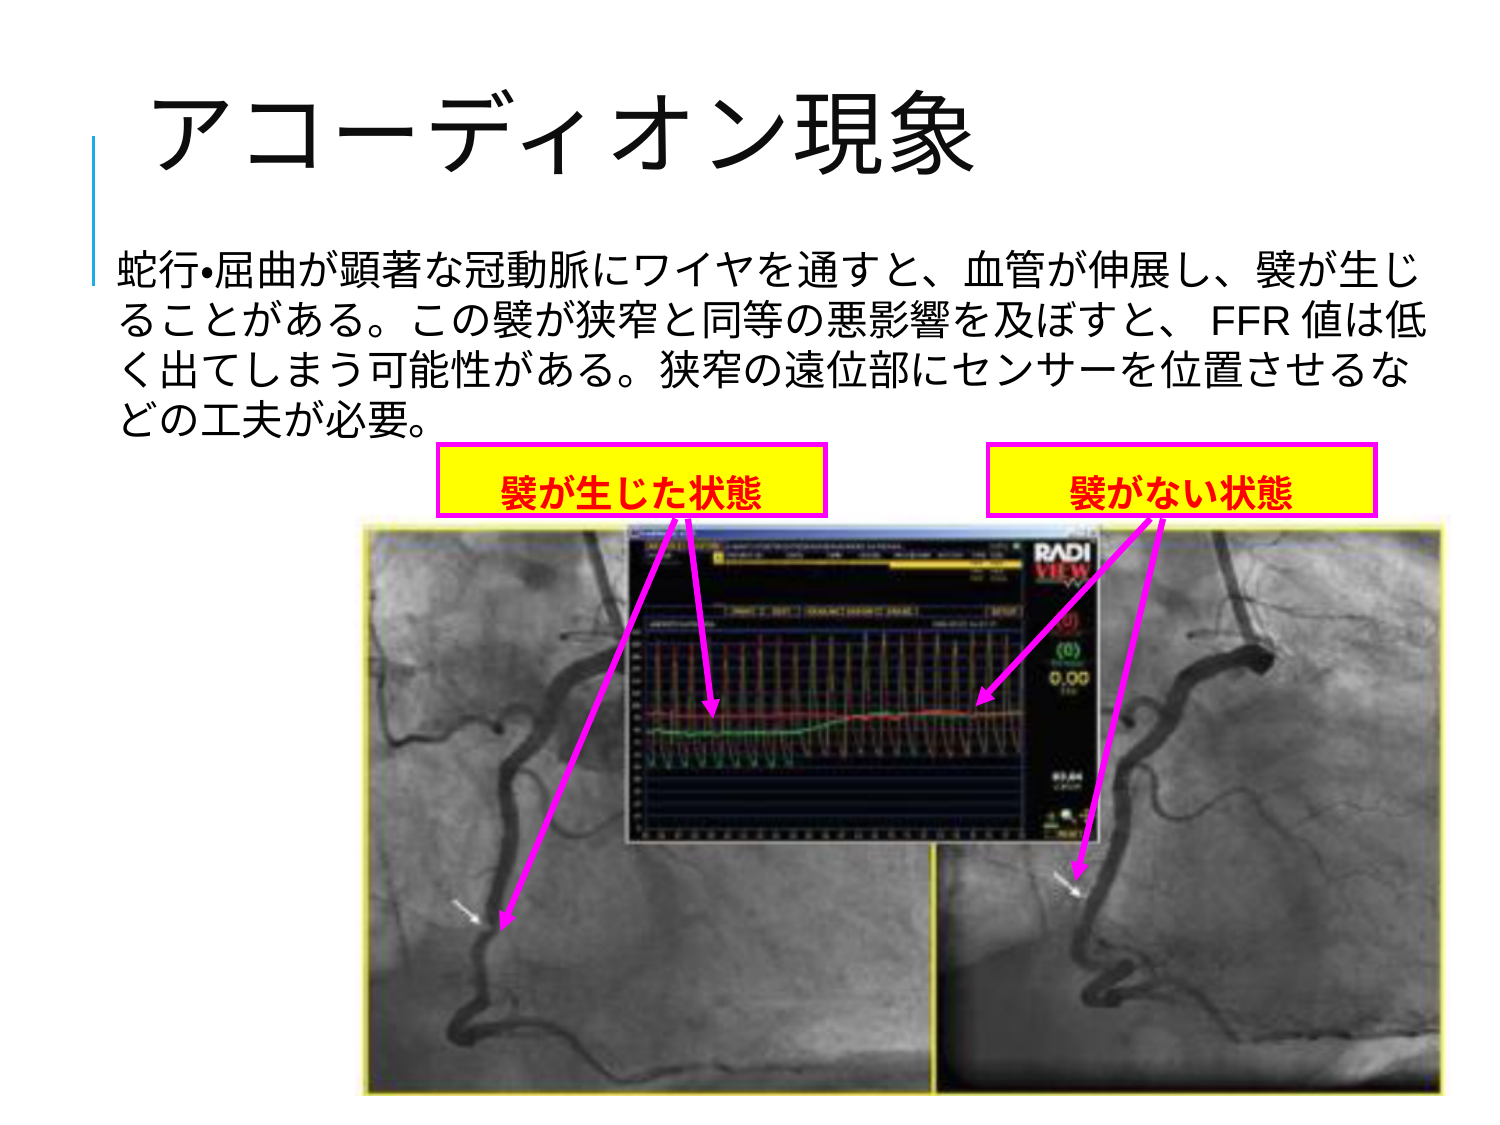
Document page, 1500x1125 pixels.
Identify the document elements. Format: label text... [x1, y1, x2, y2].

title アコーディオン現象 [128, 85, 1324, 198]
text_box 蛇行・屈曲が顕著な冠動脈にワイヤを通すと、血管が伸展し、襞が生じることがある。この襞が狭窄と同等の悪影響を及ぼすと、FFR値は低く出てしまう可能性がある。狭窄の遠位部にセンサーを位置させるなどの工夫が必要。 [101, 236, 1465, 451]
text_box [350, 452, 1451, 1096]
